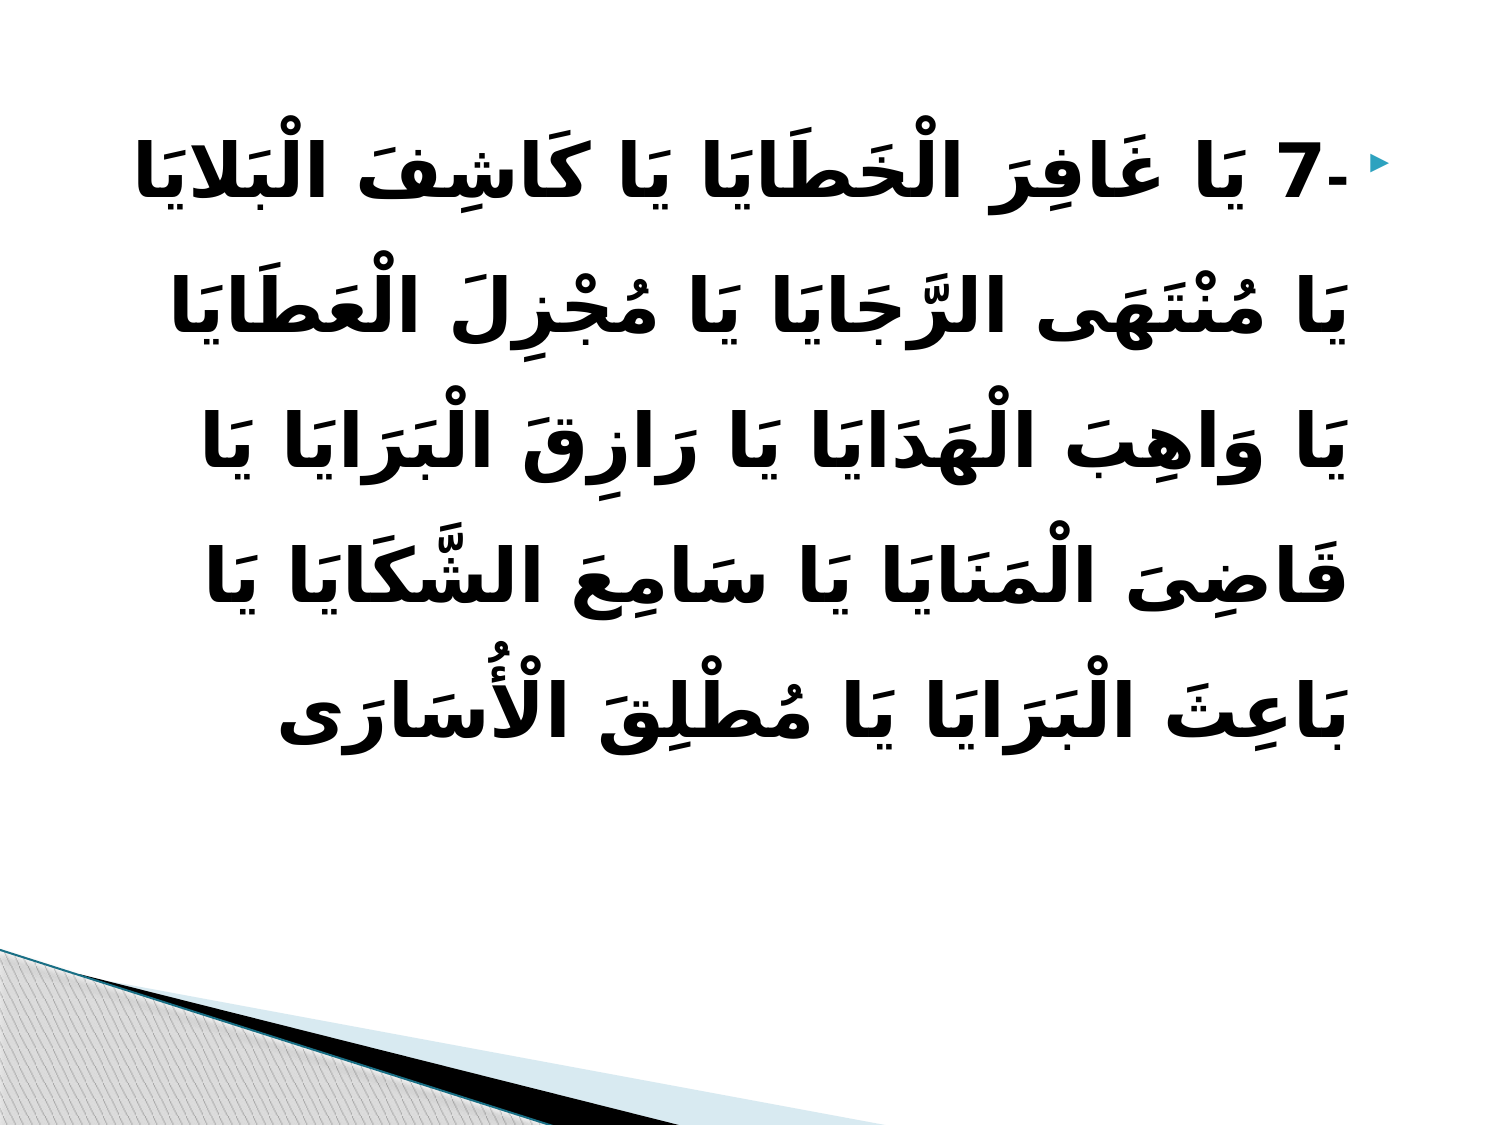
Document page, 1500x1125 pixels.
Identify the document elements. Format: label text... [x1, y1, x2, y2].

list -7 یَا غَافِرَ الْخَطَایَا یَا کَاشِفَ الْبَلایَا یَا مُنْتَهَى الرَّجَایَا یَا مُجْزِلَ الْعَطَایَا یَا وَاهِبَ الْهَدَایَا یَا رَازِقَ الْبَرَایَا یَا قَاضِیَ الْمَنَایَا یَا سَامِعَ الشَّکَایَا یَا بَاعِثَ الْبَرَایَا یَا مُطْلِقَ الْأُسَارَى [75, 70, 1425, 1000]
